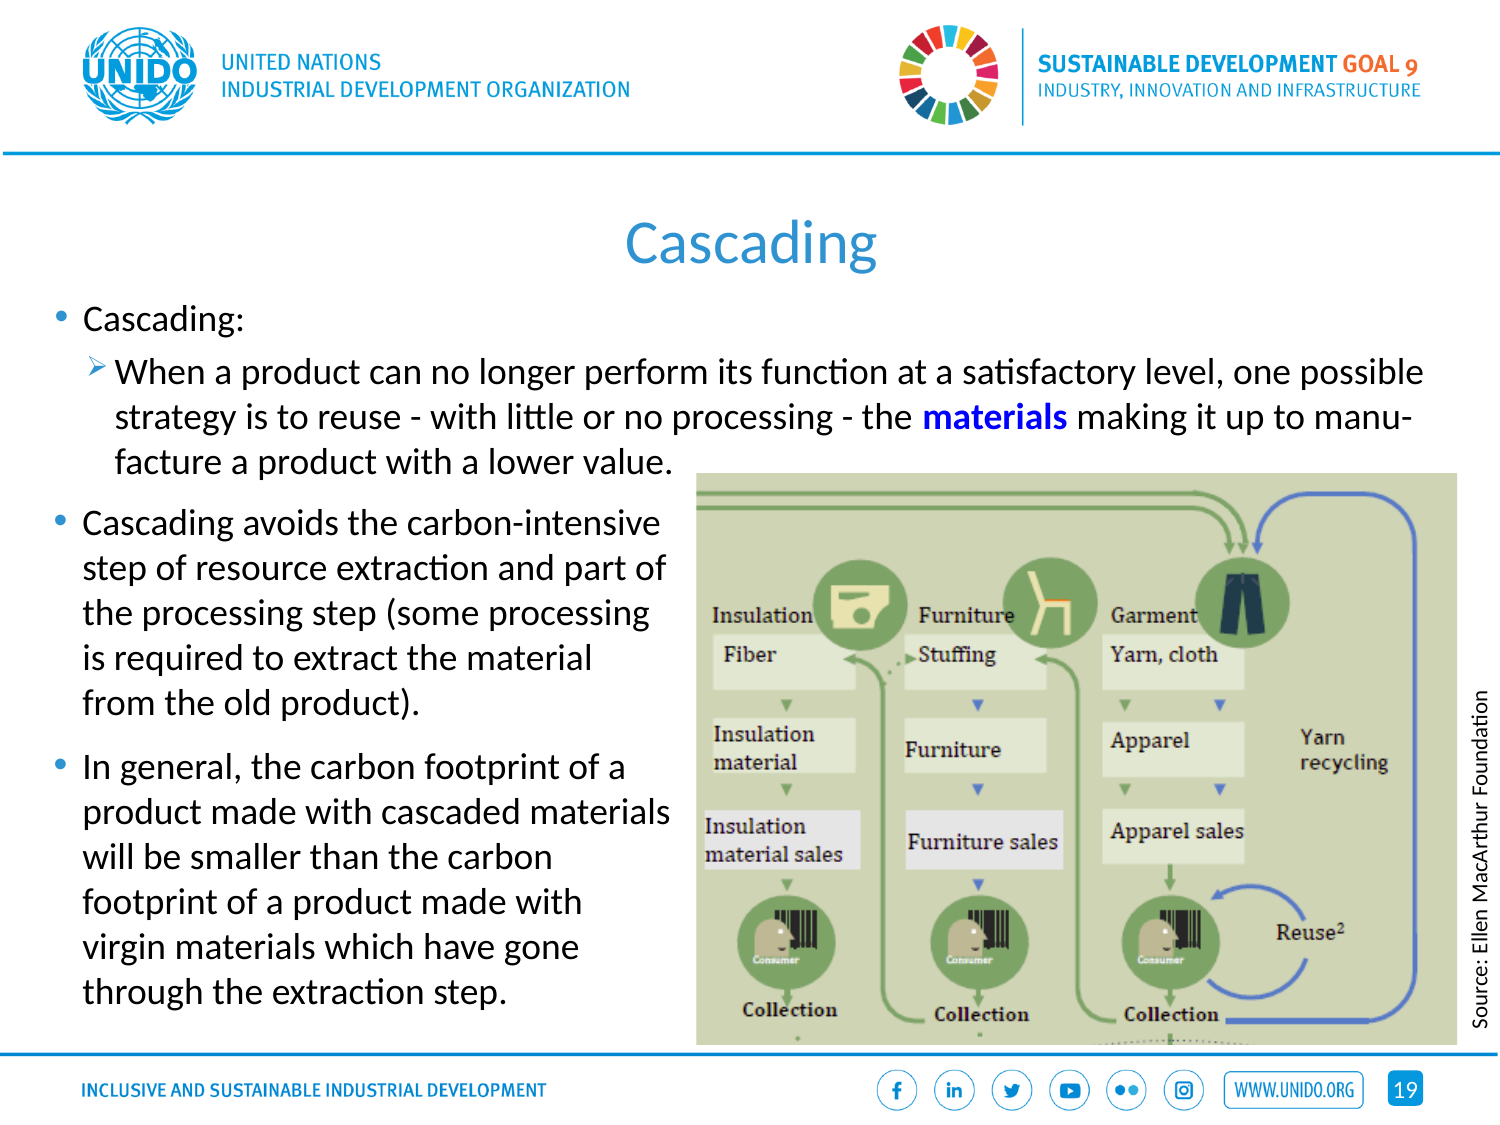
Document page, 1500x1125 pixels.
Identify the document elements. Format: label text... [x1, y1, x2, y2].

list Cascading: When a product can no longer perform its function at a satisfactory level, one possible strategy is to reuse - with little or no processing - the materials making it up to manu-facture a product with a lower value. [39, 286, 1465, 486]
text_box Cascading avoids the carbon-intensive step of resource extraction and part of the processing step (some processing is required to extract the material from the old product). In general, the carbon footprint of a product made with cascaded materials will be smaller than the carbon footprint of a product made with virgin materials which have gone through the extraction step. [38, 490, 689, 1023]
picture [696, 472, 1458, 1045]
picture [0, 0, 1500, 158]
picture [0, 1048, 1500, 1122]
text_box Source: Ellen MacArthur Foundation [1458, 647, 1500, 1045]
title Cascading [4, 187, 1500, 299]
